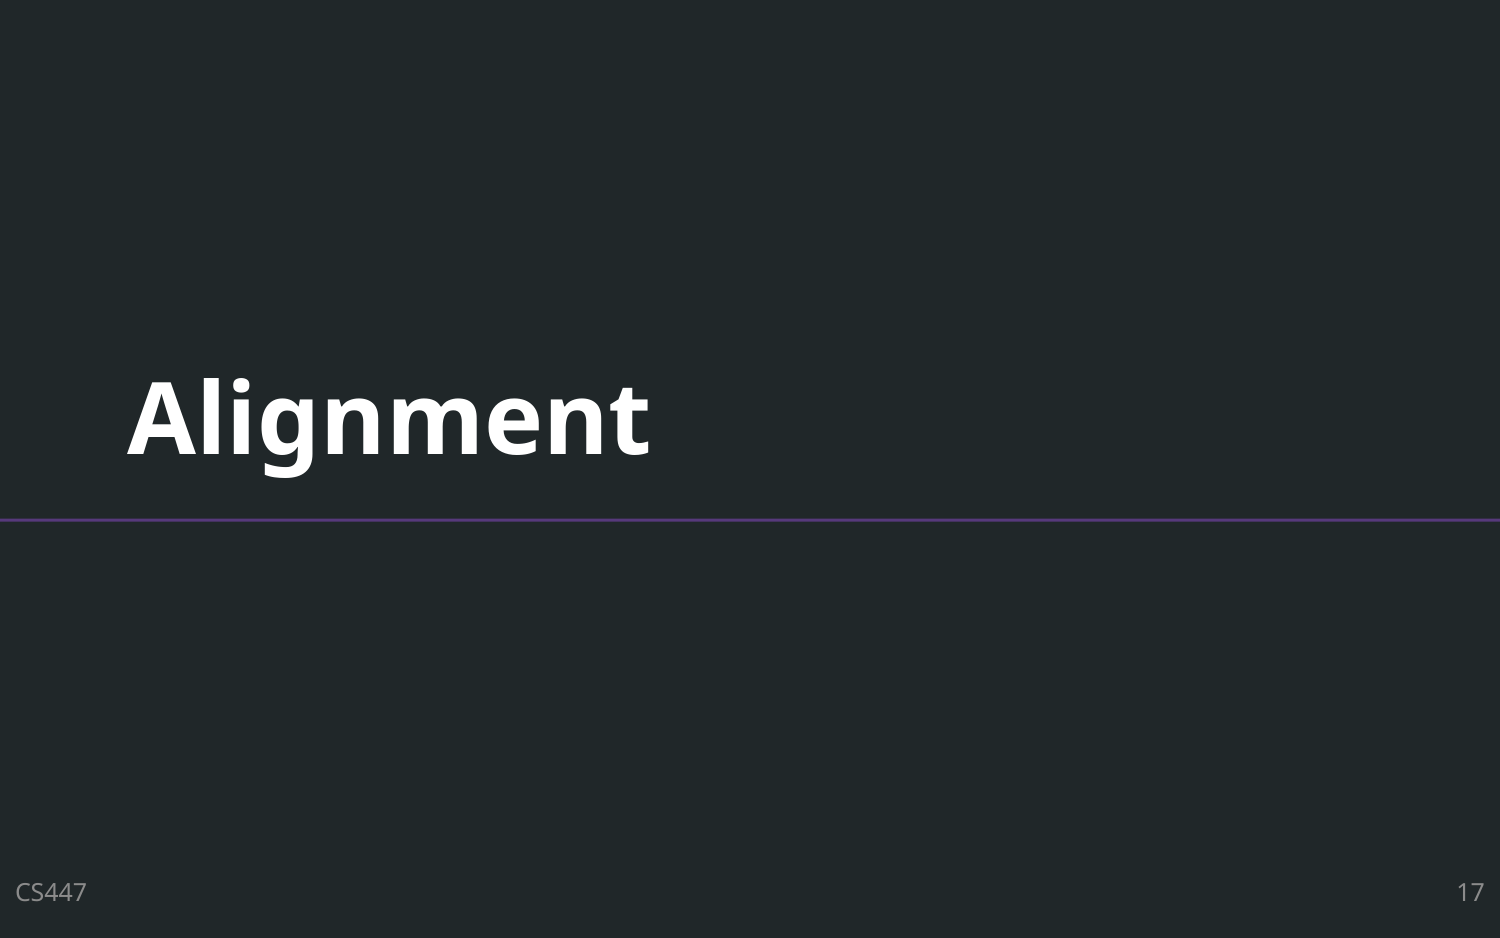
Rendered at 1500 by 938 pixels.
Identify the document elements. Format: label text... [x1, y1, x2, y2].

footer CS447 [0, 868, 200, 919]
title Alignment [112, 281, 1388, 483]
slide_number 17 [1387, 868, 1500, 919]
